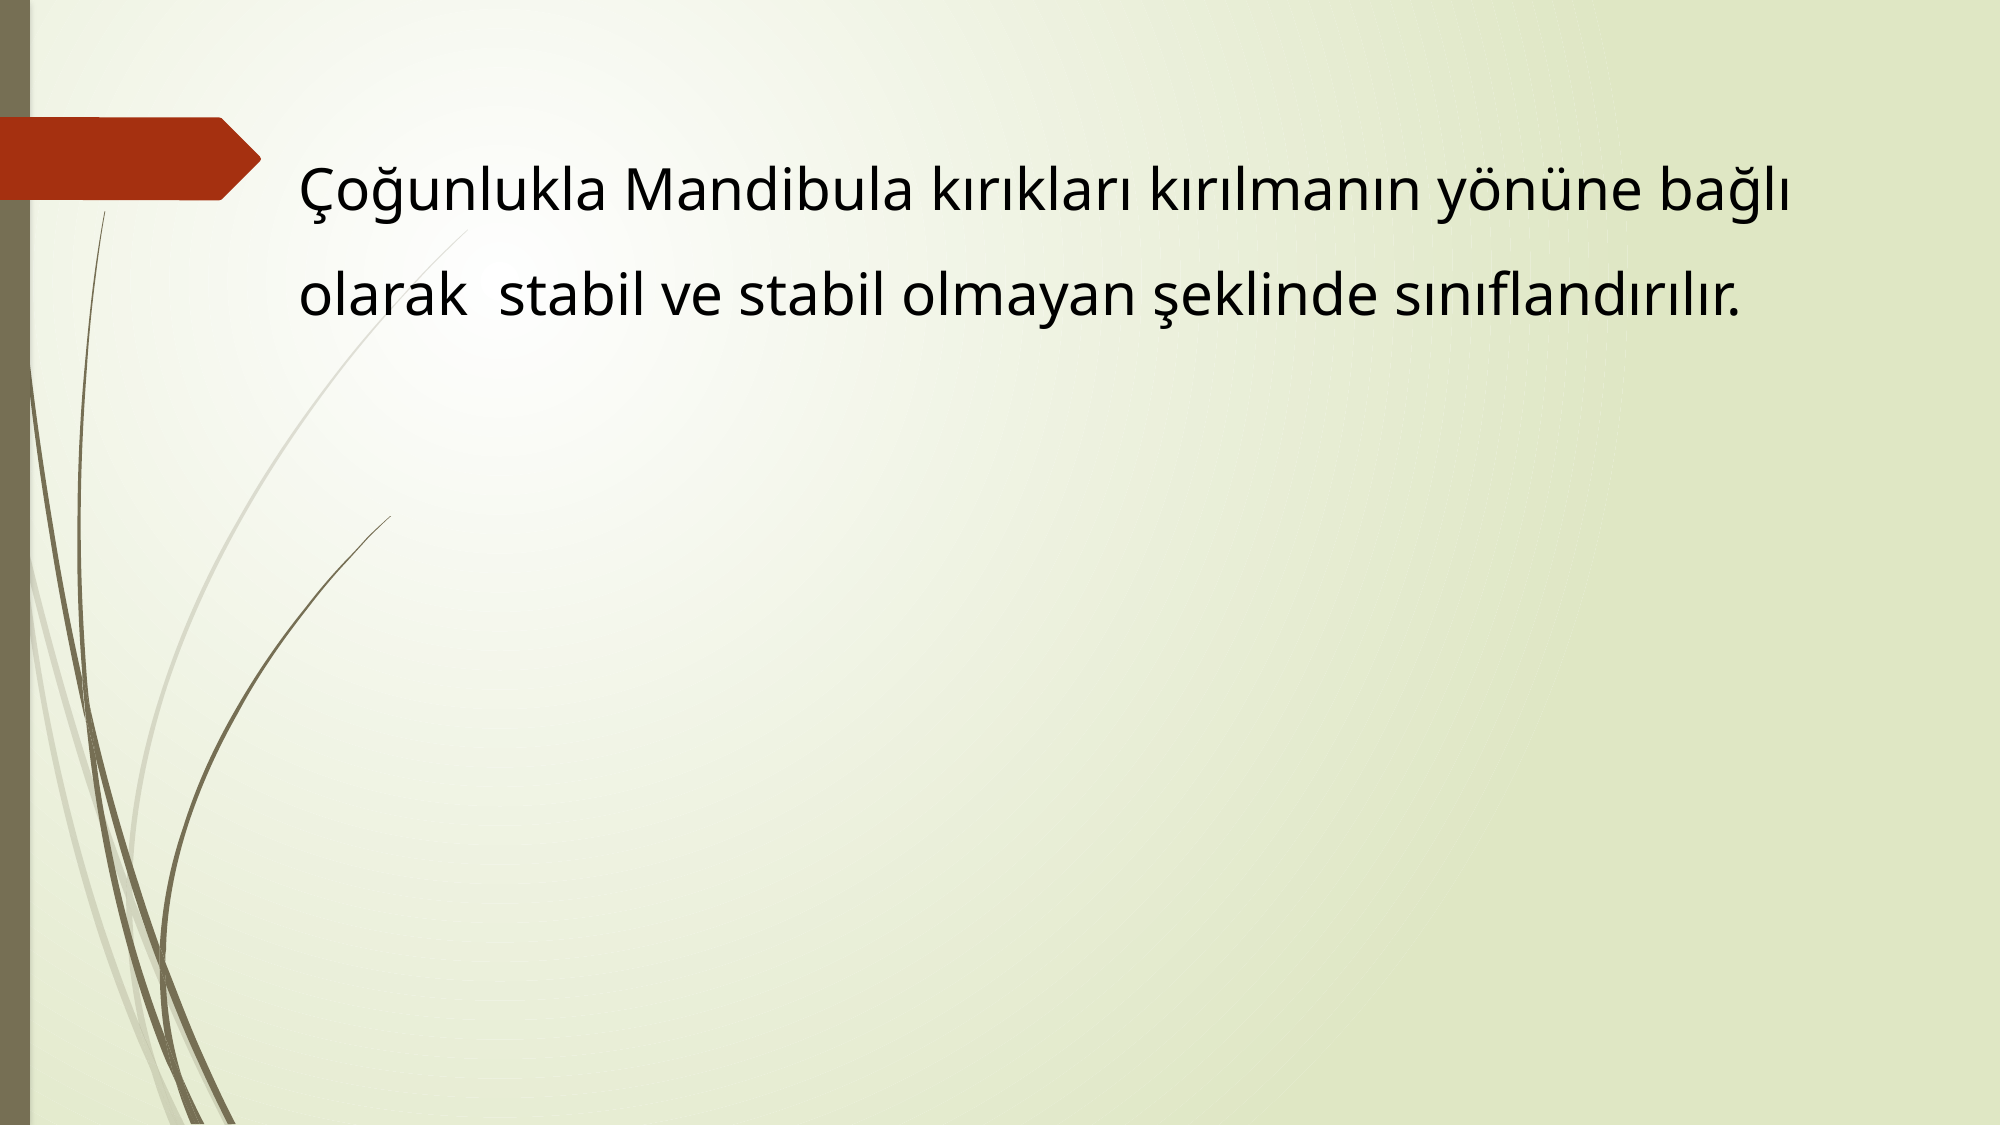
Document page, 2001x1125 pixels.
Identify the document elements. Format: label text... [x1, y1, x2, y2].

text_box Çoğunlukla Mandibula kırıkları kırılmanın yönüne bağlı olarak stabil ve stabil olmayan şeklinde sınıflandırılır. [283, 109, 1882, 335]
